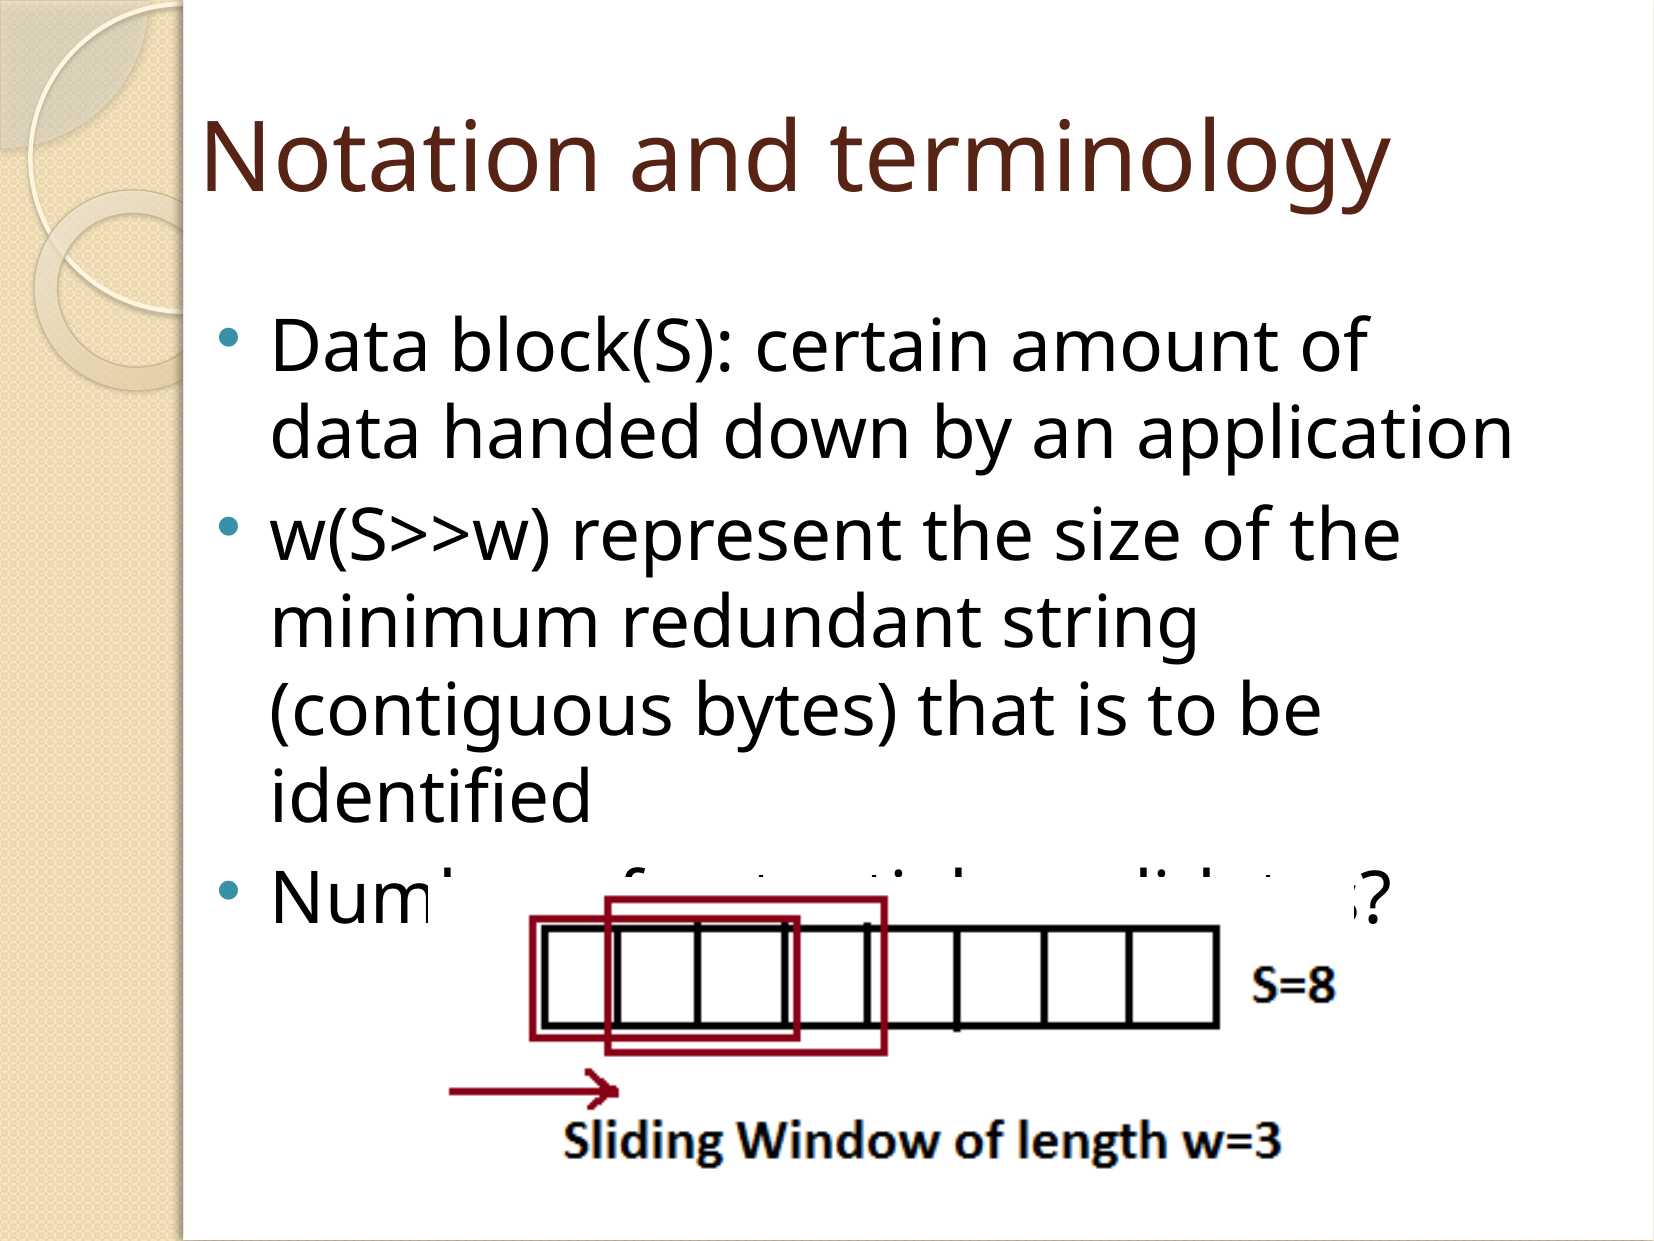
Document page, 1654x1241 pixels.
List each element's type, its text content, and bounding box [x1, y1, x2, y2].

title Notation and terminology [182, 49, 1571, 257]
list Data block(S): certain amount of data handed down by an application w(S>>w) represent the size of the minimum redundant string (contiguous bytes) that is to be identified Number of potential candidates? [182, 289, 1538, 1010]
picture [428, 877, 1354, 1181]
